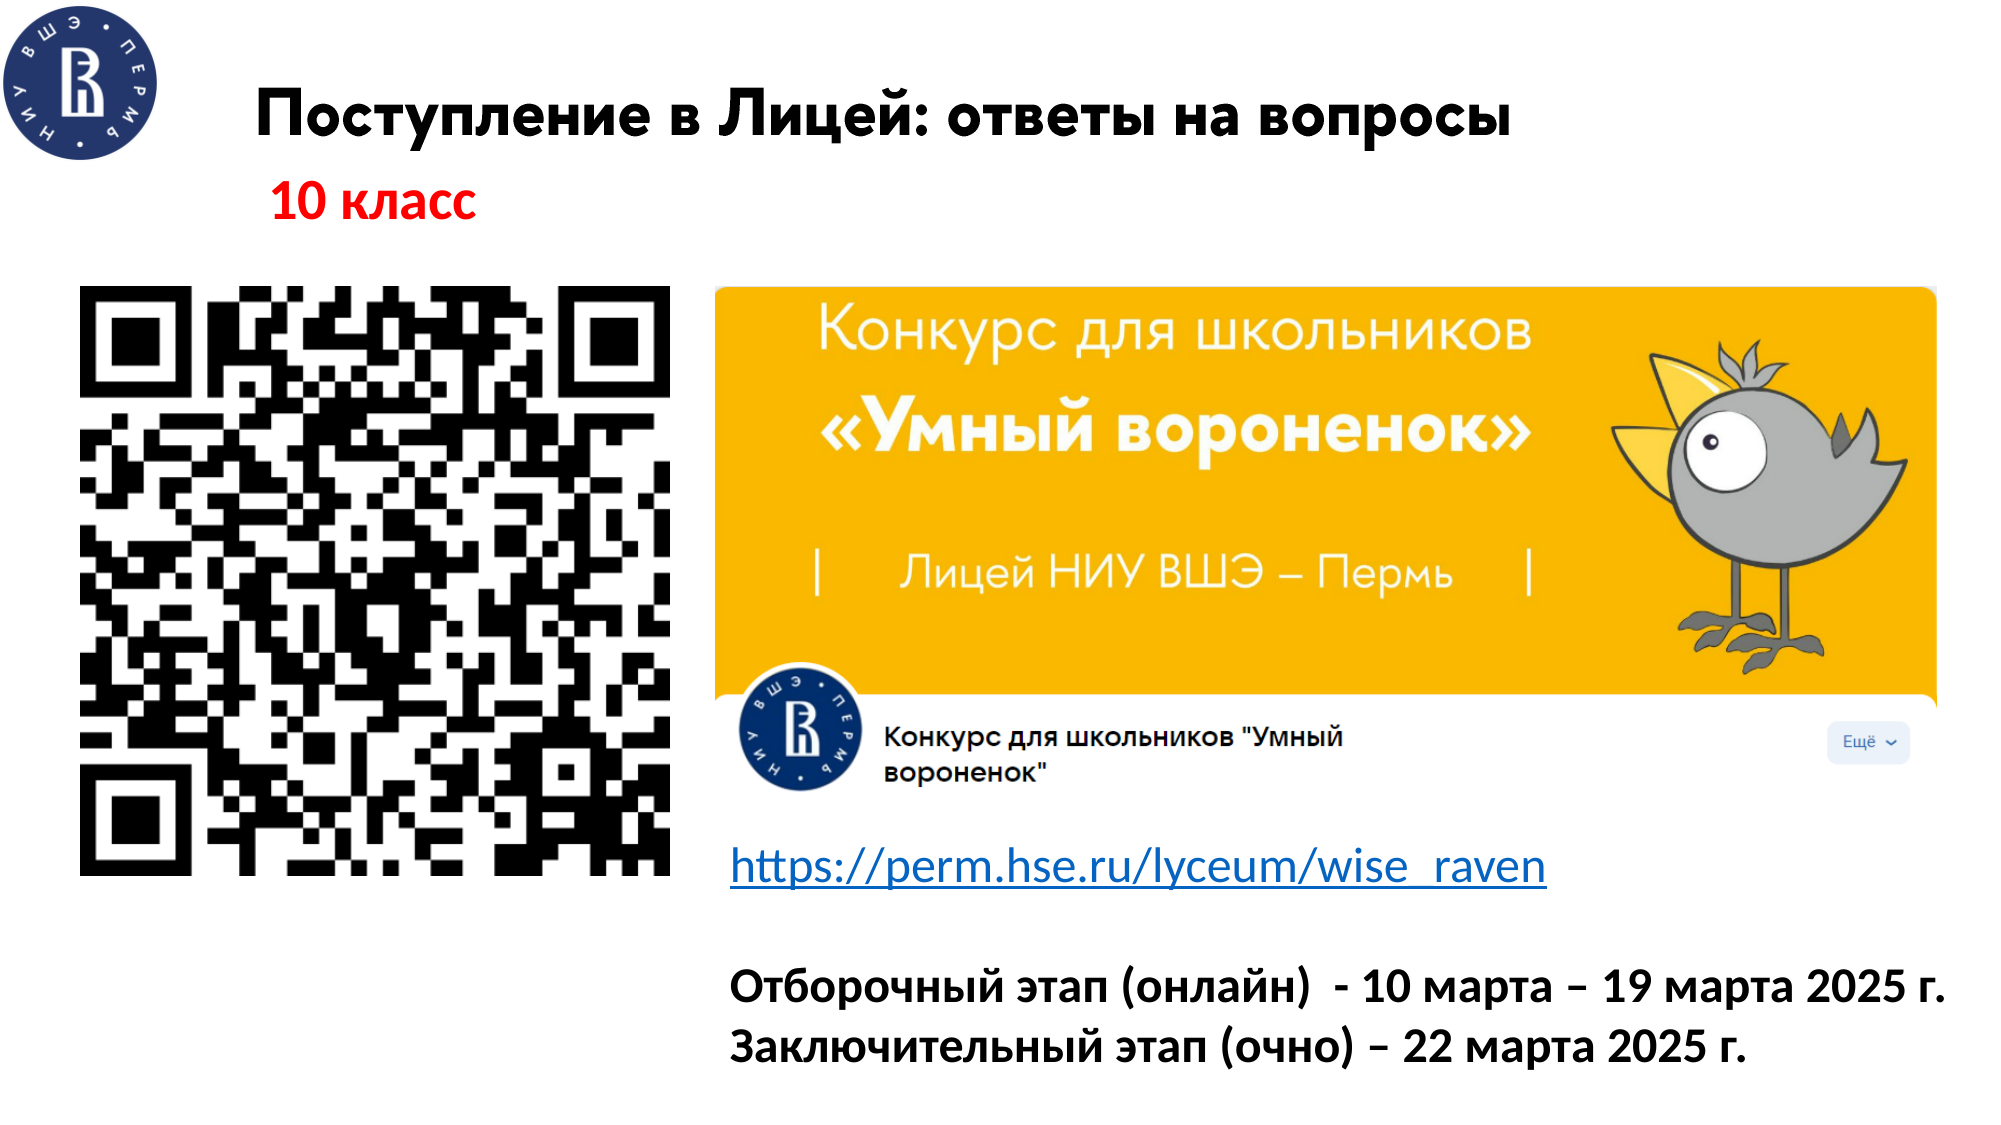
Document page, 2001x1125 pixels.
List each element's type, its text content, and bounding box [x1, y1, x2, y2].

text_box https://perm.hse.ru/lyceum/wise_raven Отборочный этап (онлайн) - 10 марта – 19 марта 2025 г. Заключительный этап (очно) – 22 марта 2025 г. [715, 825, 1965, 1080]
picture [80, 286, 670, 876]
picture [1, 4, 159, 162]
picture [715, 286, 1937, 800]
text_box 10 класс [253, 154, 938, 239]
picture [254, 84, 1545, 152]
